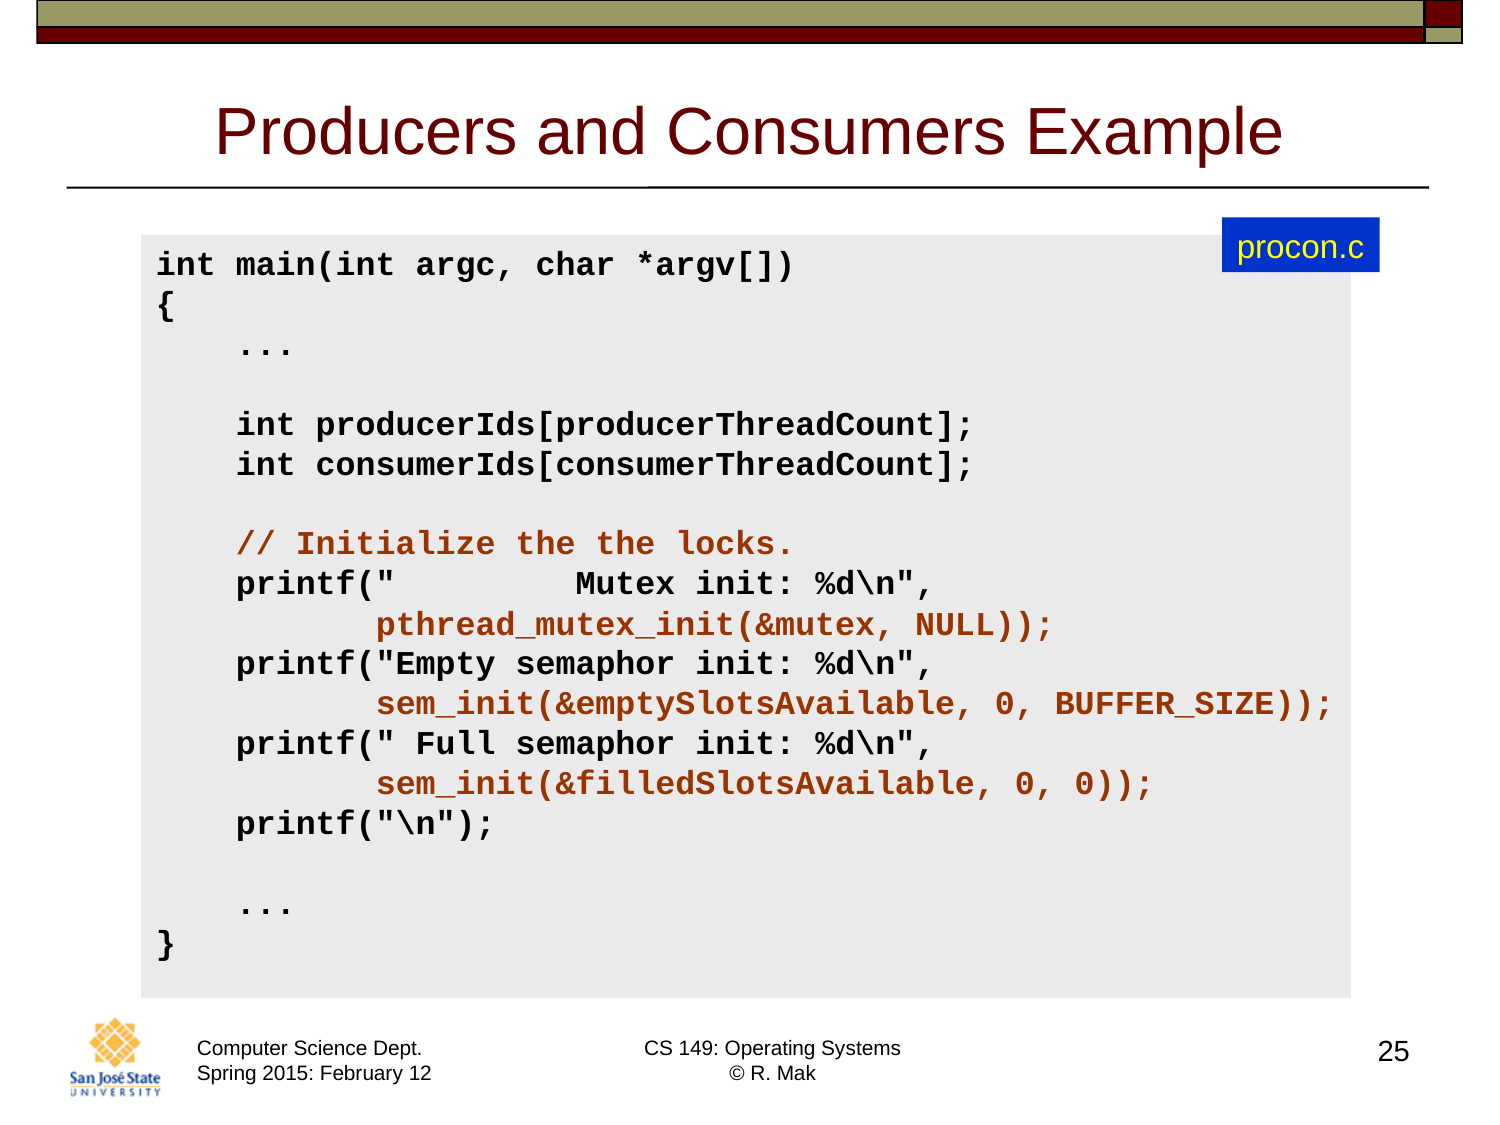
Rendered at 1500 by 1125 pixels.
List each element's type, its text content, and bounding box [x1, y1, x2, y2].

title Producers and Consumers Example [15, 67, 1485, 175]
picture [60, 1012, 166, 1112]
slide_number 25 [1112, 1025, 1425, 1100]
text_box int main(int argc, char *argv[]) { ... int producerIds[producerThreadCount]; int consumerIds[consumerThreadCount]; // Initialize the the locks. printf(" Mutex init: %d\n", pthread_mutex_init(&mutex, NULL)); printf("Empty semaphor init: %d\n", sem_init(&emptySlotsAvailable, 0, BUFFER_SIZE)); printf(" Full semaphor init: %d\n", sem_init(&filledSlotsAvailable, 0, 0)); printf("\n"); ... } [141, 234, 1351, 999]
text_box procon.c [1222, 217, 1380, 273]
